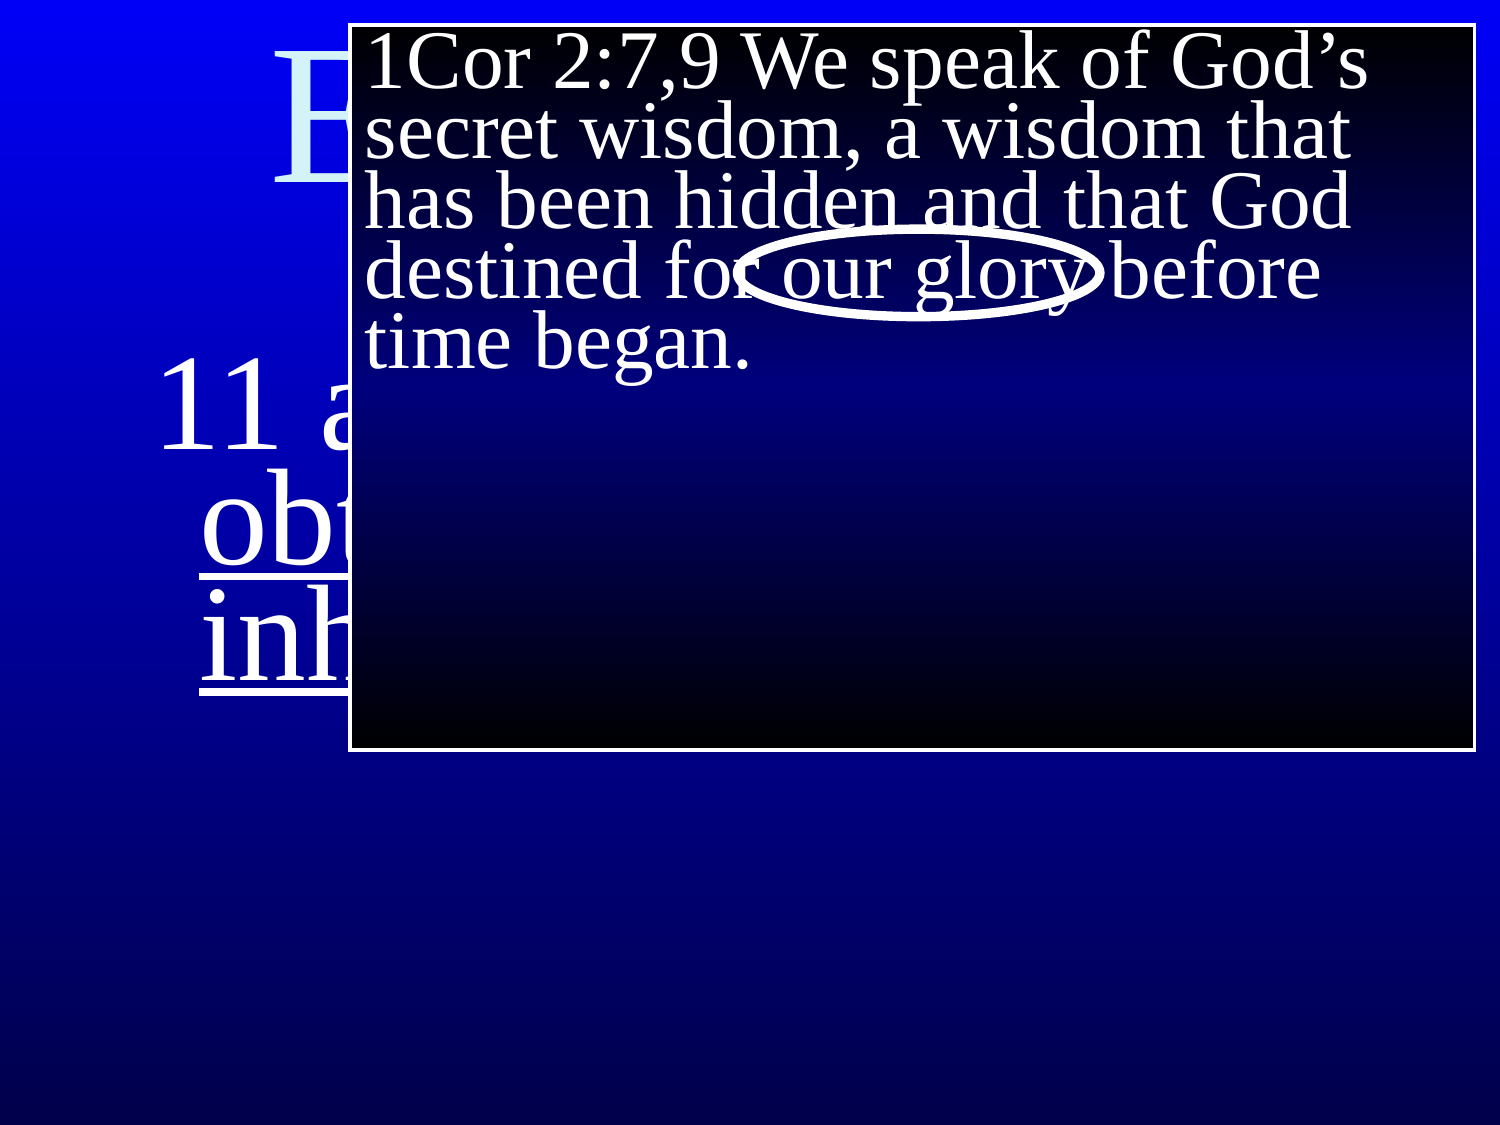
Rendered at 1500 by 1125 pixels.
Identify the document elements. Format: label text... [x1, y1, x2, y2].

text_box [737, 229, 1100, 317]
list 11 also we have obtained an inheritance… [137, 349, 1401, 1063]
text_box 1Cor 2:7,9 We speak of God’s secret wisdom, a wisdom that has been hidden and that God destined for our glory before time began. [349, 24, 1475, 750]
title Ephesians 1 [0, 0, 1500, 251]
